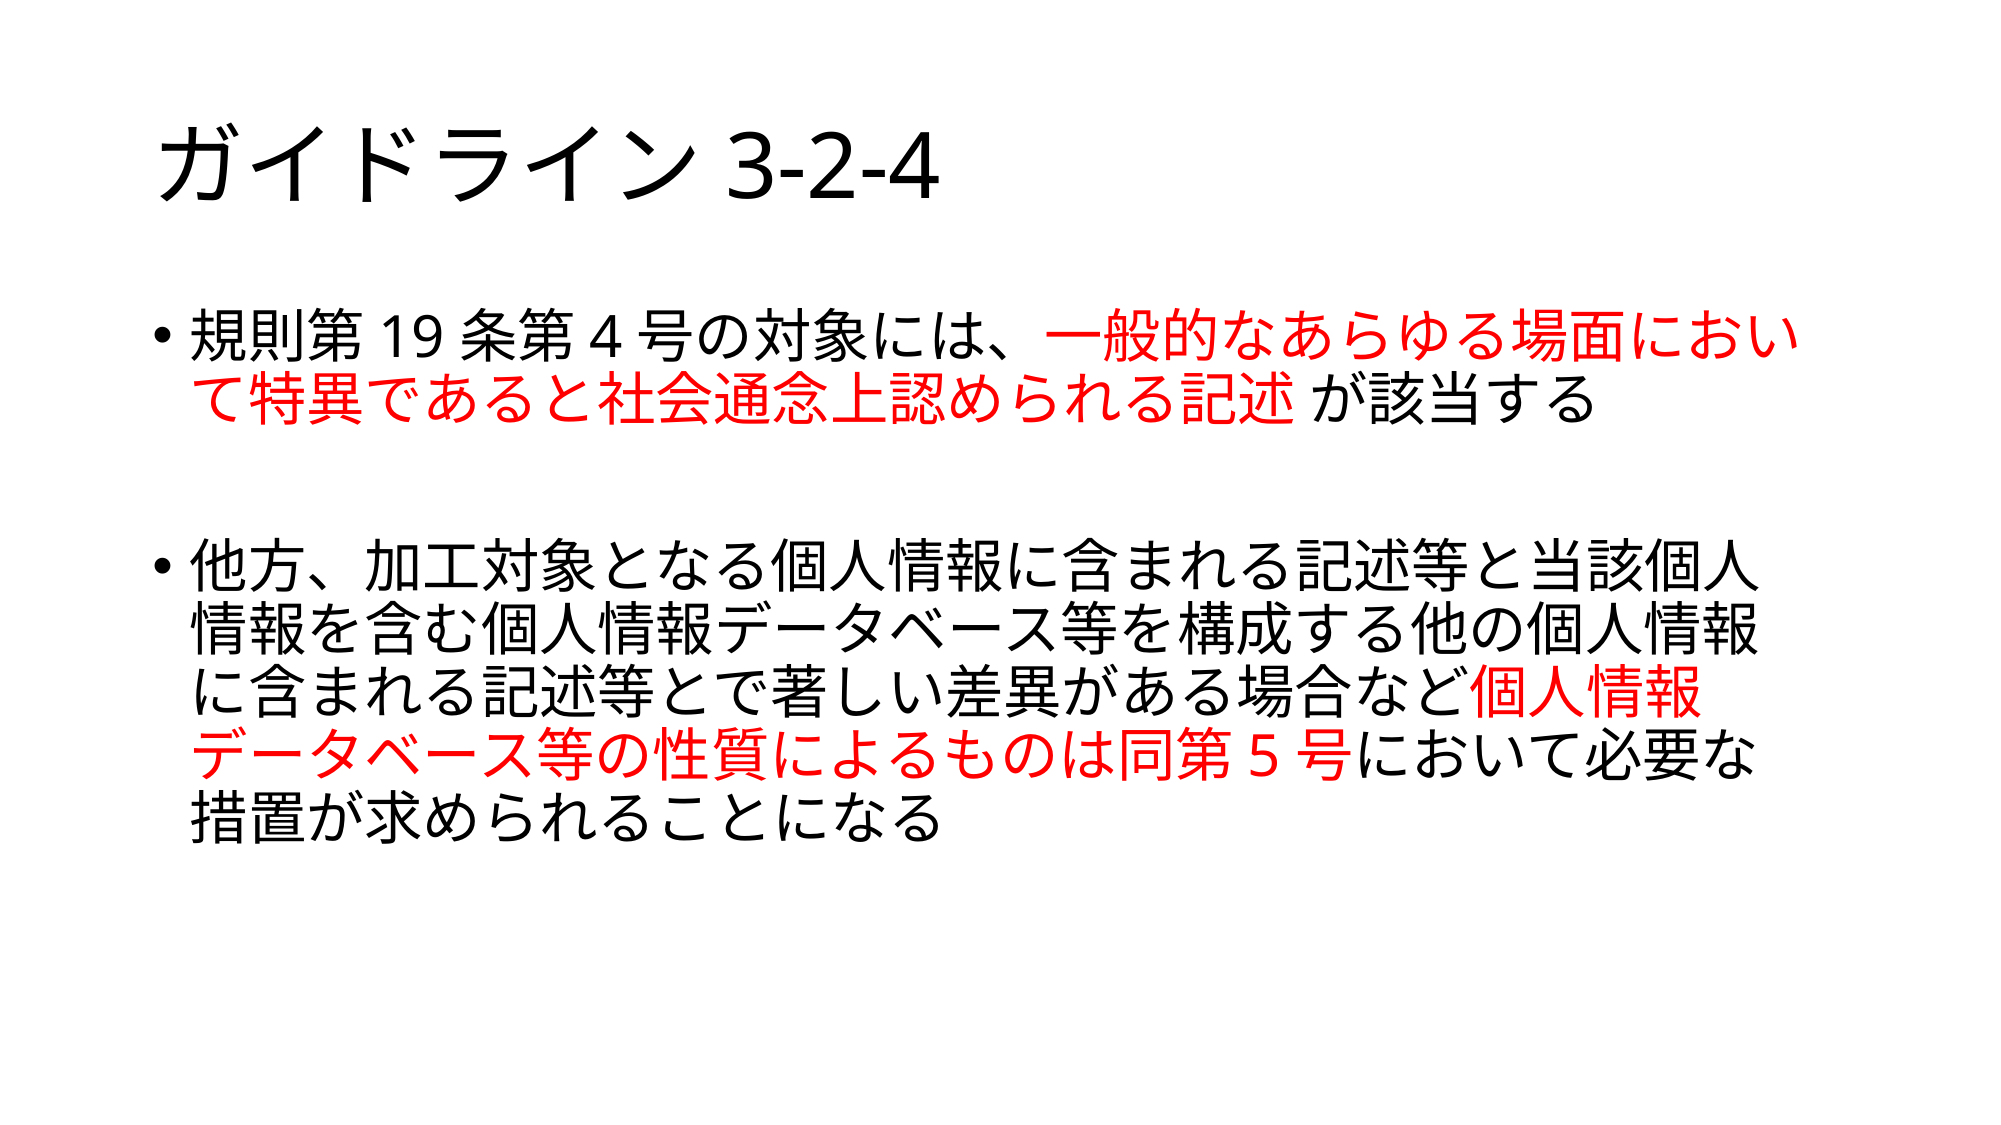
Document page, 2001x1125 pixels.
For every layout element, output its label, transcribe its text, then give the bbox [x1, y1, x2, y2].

list 規則第19条第4号の対象には、一般的なあらゆる場面において特異であると社会通念上認められる記述 が該当する 他方、加工対象となる個人情報に含まれる記述等と当該個人情報を含む個人情報データベース等を構成する他の個人情報に含まれる記述等とで著しい差異がある場合など個人情報データベース等の性質によるものは同第5号において必要な 措置が求められることになる [137, 299, 1831, 1014]
title ガイドライン3-2-4 [137, 59, 1863, 278]
